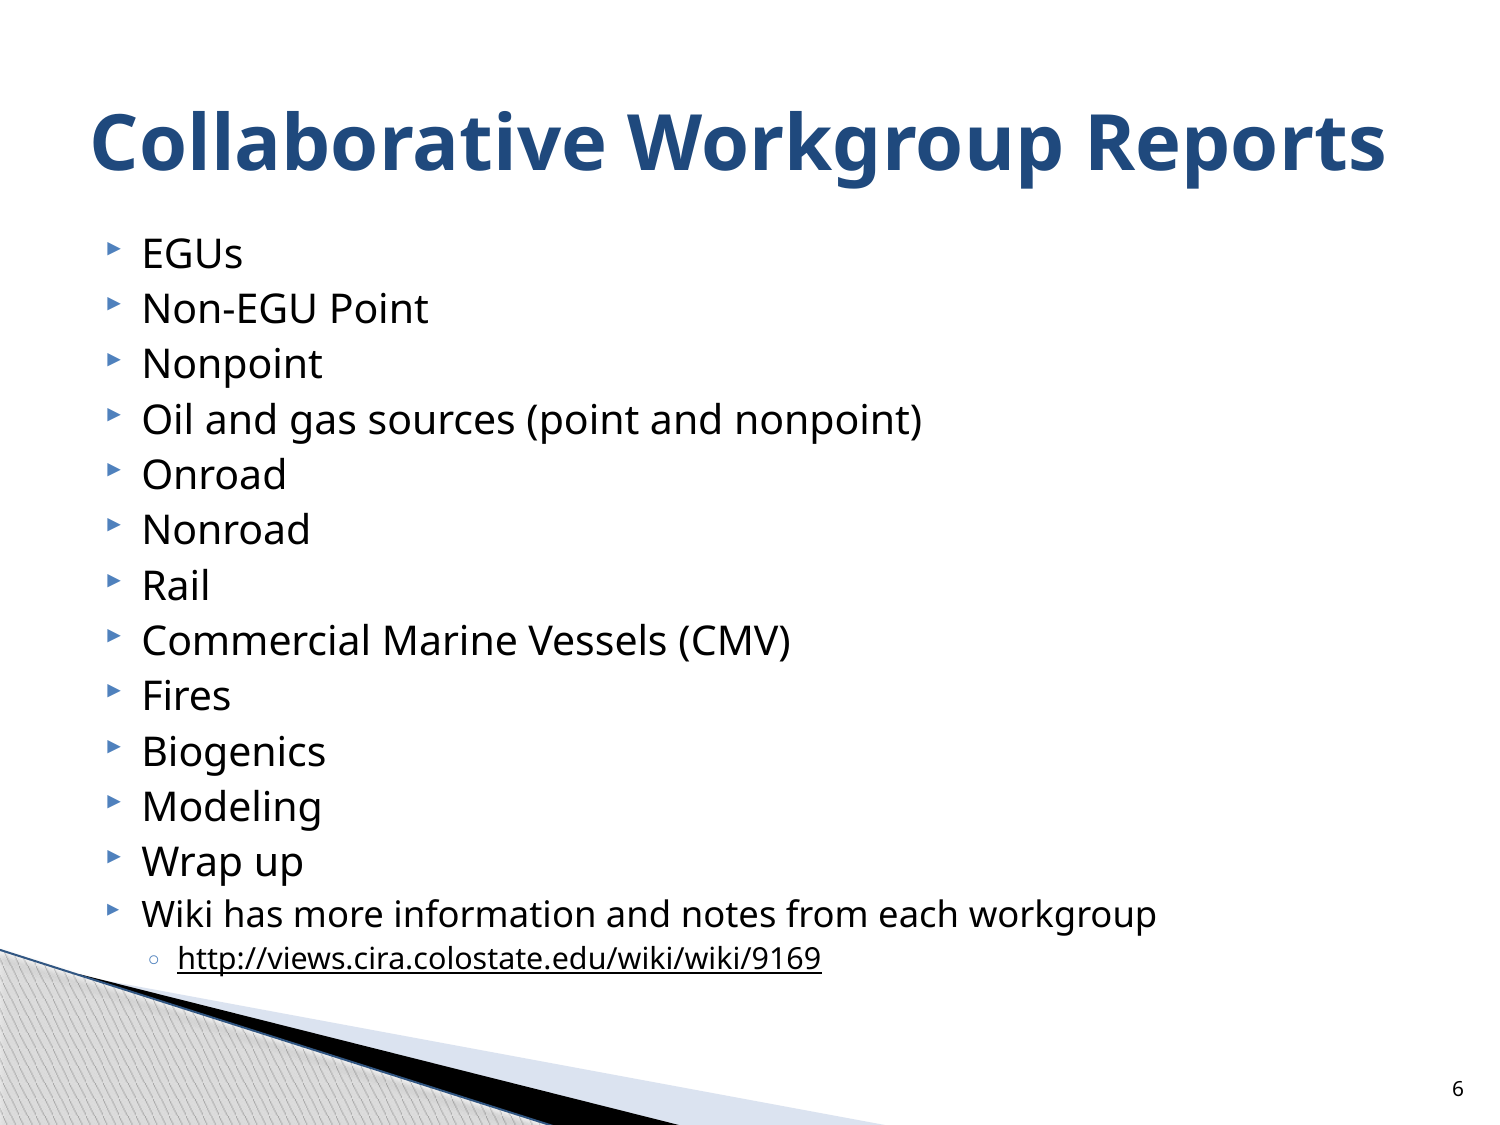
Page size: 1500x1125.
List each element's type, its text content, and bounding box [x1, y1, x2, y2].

slide_number 6 [1418, 1051, 1479, 1112]
list EGUs Non-EGU Point Nonpoint Oil and gas sources (point and nonpoint) Onroad Nonroad Rail Commercial Marine Vessels (CMV) Fires Biogenics Modeling Wrap up Wiki has more information and notes from each workgroup http://views.cira.colostate.edu/wiki/wiki/9169 [75, 233, 1425, 990]
title Collaborative Workgroup Reports [75, 45, 1425, 233]
